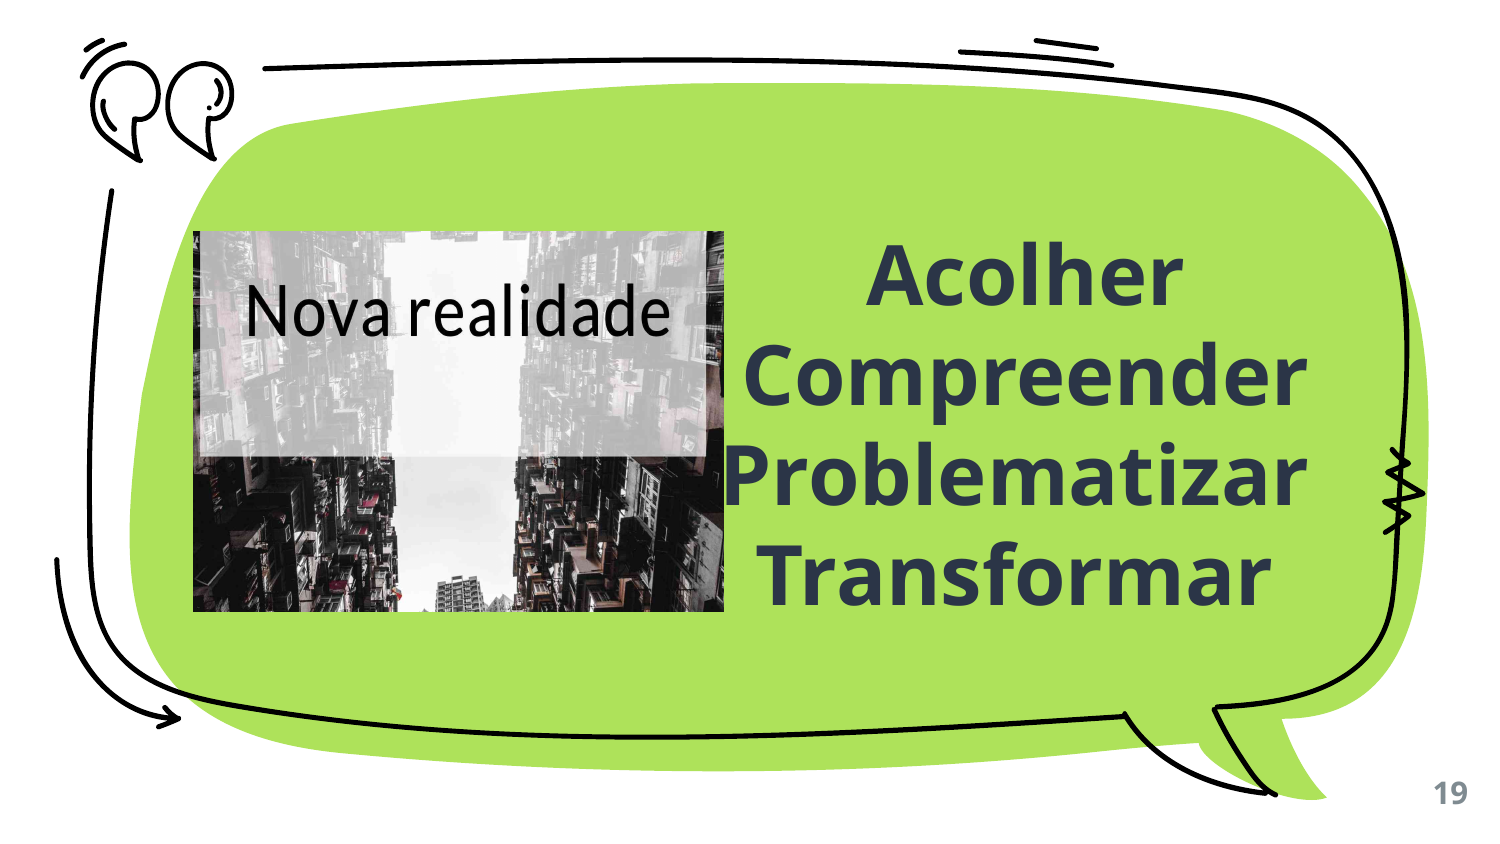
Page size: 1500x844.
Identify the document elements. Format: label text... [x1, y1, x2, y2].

text_box Acolher Compreender Problematizar Transformar [517, 194, 1456, 649]
text_box 19 [1378, 769, 1469, 820]
picture [193, 231, 725, 613]
